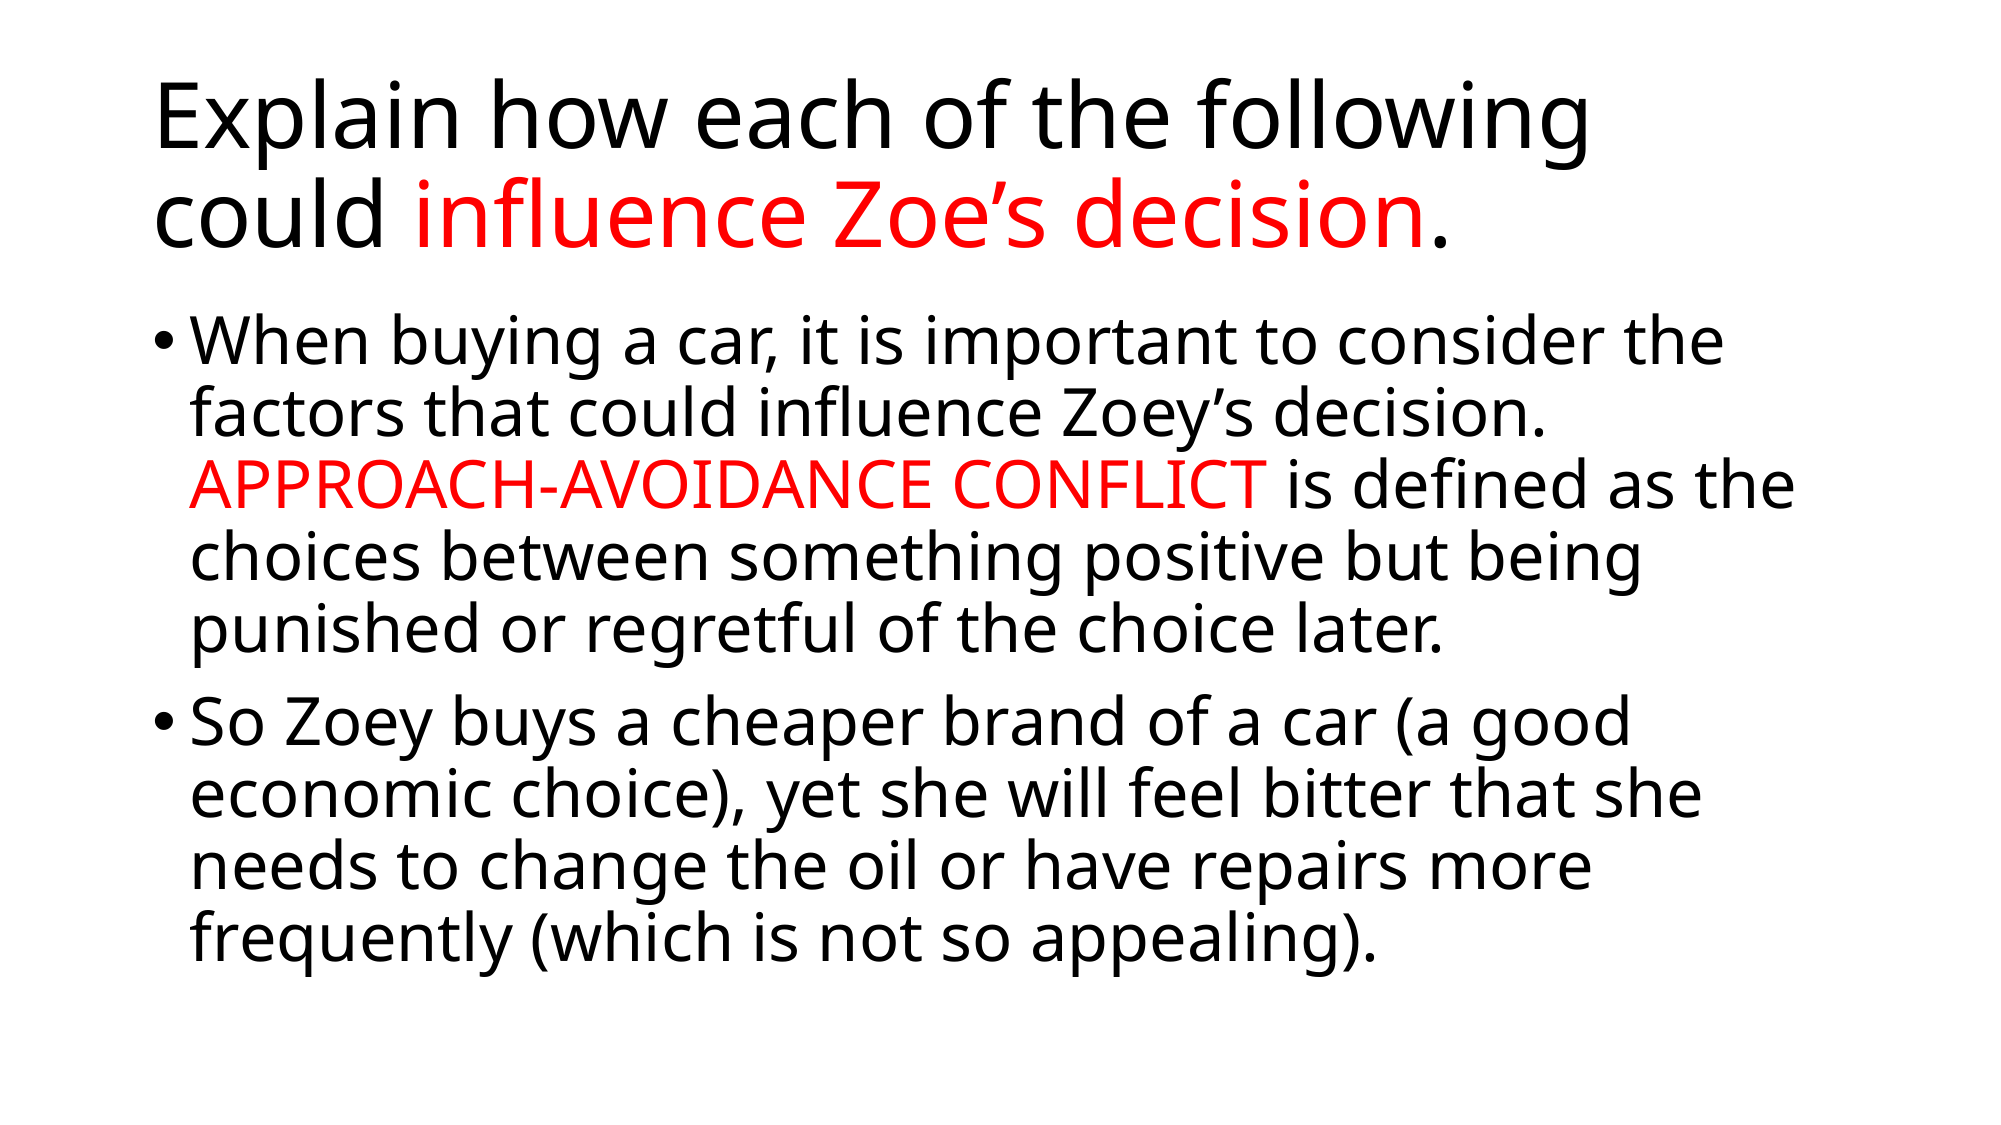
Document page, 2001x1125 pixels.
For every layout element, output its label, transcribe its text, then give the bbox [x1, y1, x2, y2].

title Explain how each of the following could influence Zoe’s decision. [137, 59, 1863, 278]
list When buying a car, it is important to consider the factors that could influence Zoey’s decision. APPROACH-AVOIDANCE CONFLICT is defined as the choices between something positive but being punished or regretful of the choice later. So Zoey buys a cheaper brand of a car (a good economic choice), yet she will feel bitter that she needs to change the oil or have repairs more frequently (which is not so appealing). [137, 299, 1863, 1014]
